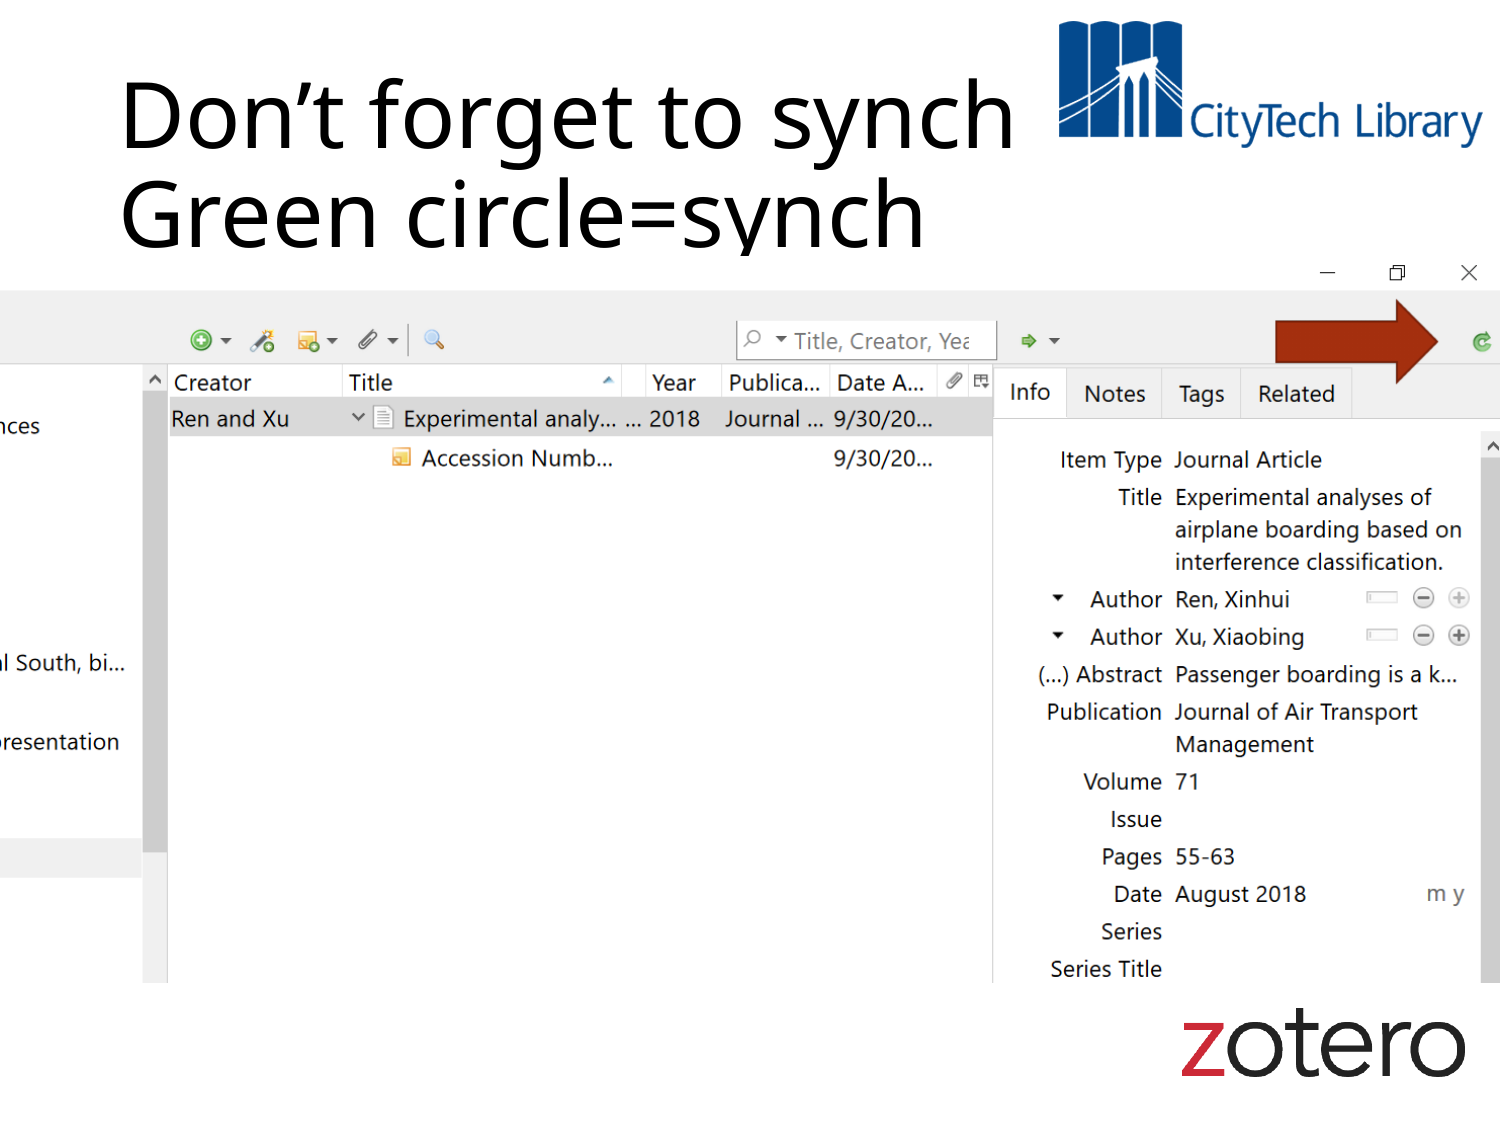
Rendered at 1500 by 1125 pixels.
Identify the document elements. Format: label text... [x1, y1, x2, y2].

picture [1182, 1008, 1465, 1077]
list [0, 256, 1500, 983]
picture [1275, 298, 1439, 385]
picture [1059, 21, 1483, 148]
title Don’t forget to synch Green circle=synch [103, 59, 1397, 256]
